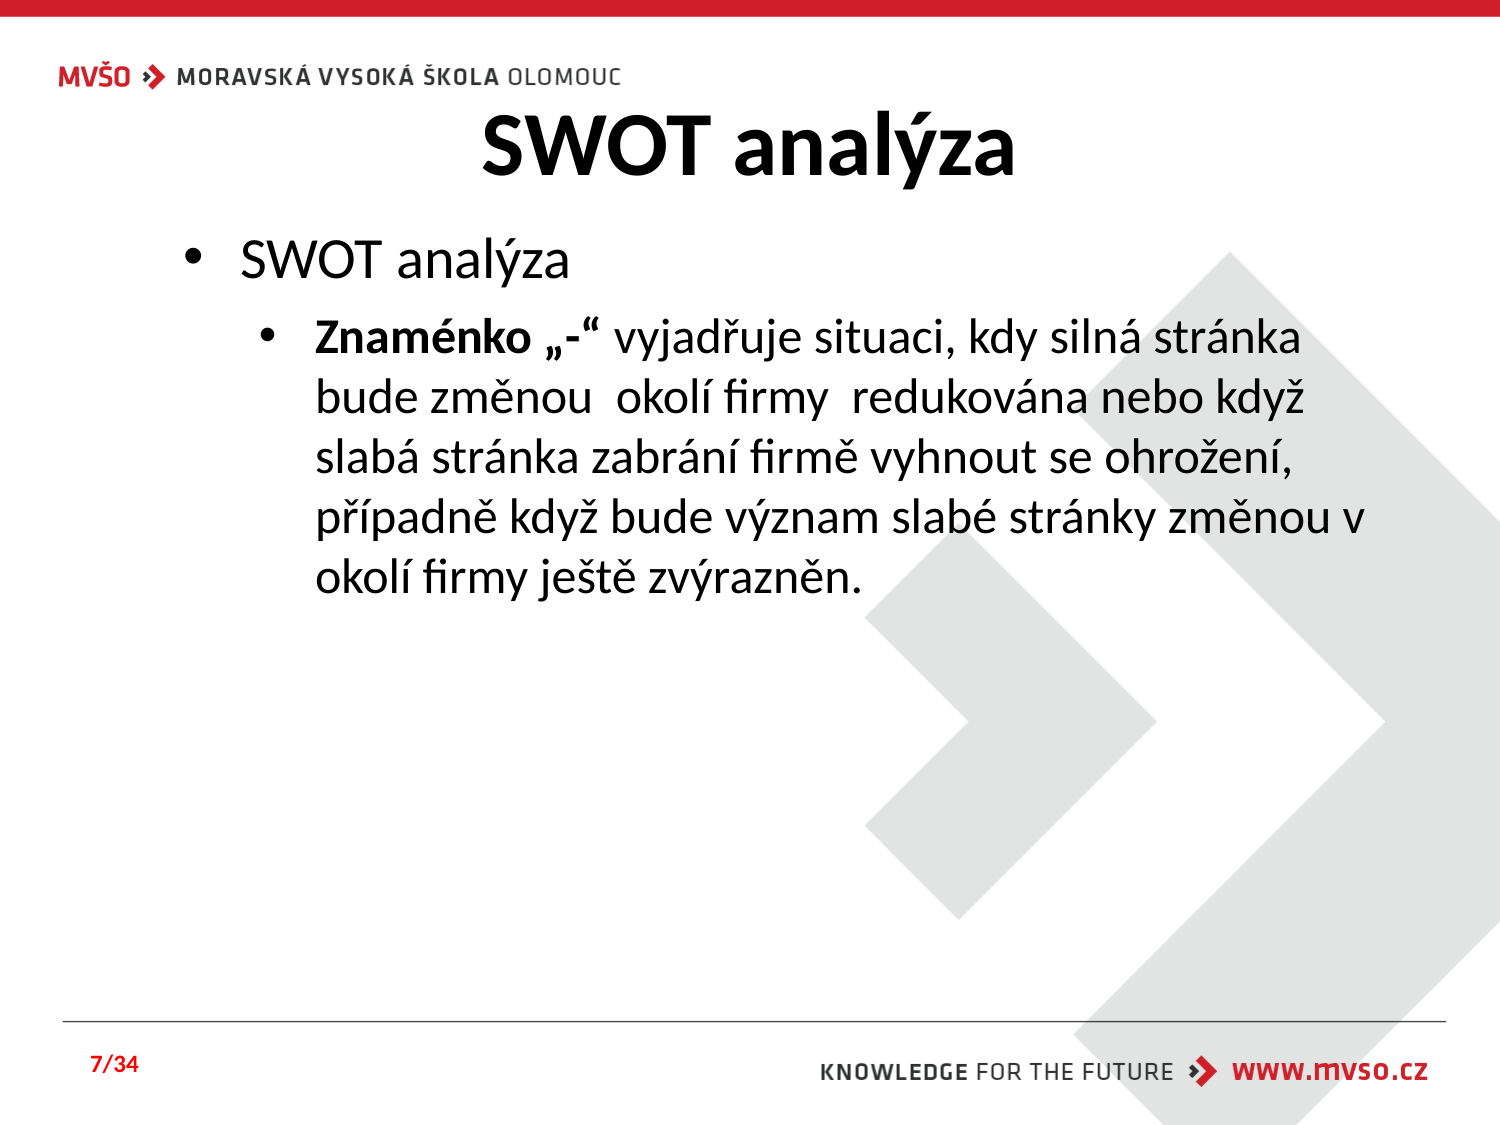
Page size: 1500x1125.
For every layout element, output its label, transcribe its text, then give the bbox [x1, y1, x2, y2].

title SWOT analýza [75, 45, 1425, 213]
picture [0, 0, 1500, 1125]
text_box 7/34 [74, 1040, 213, 1085]
list SWOT analýza Znaménko „-“ vyjadřuje situaci, kdy silná stránka bude změnou okolí firmy redukována nebo když slabá stránka zabrání firmě vyhnout se ohrožení, případně když bude význam slabé stránky změnou v okolí firmy ještě zvýrazněn. [75, 213, 1425, 956]
